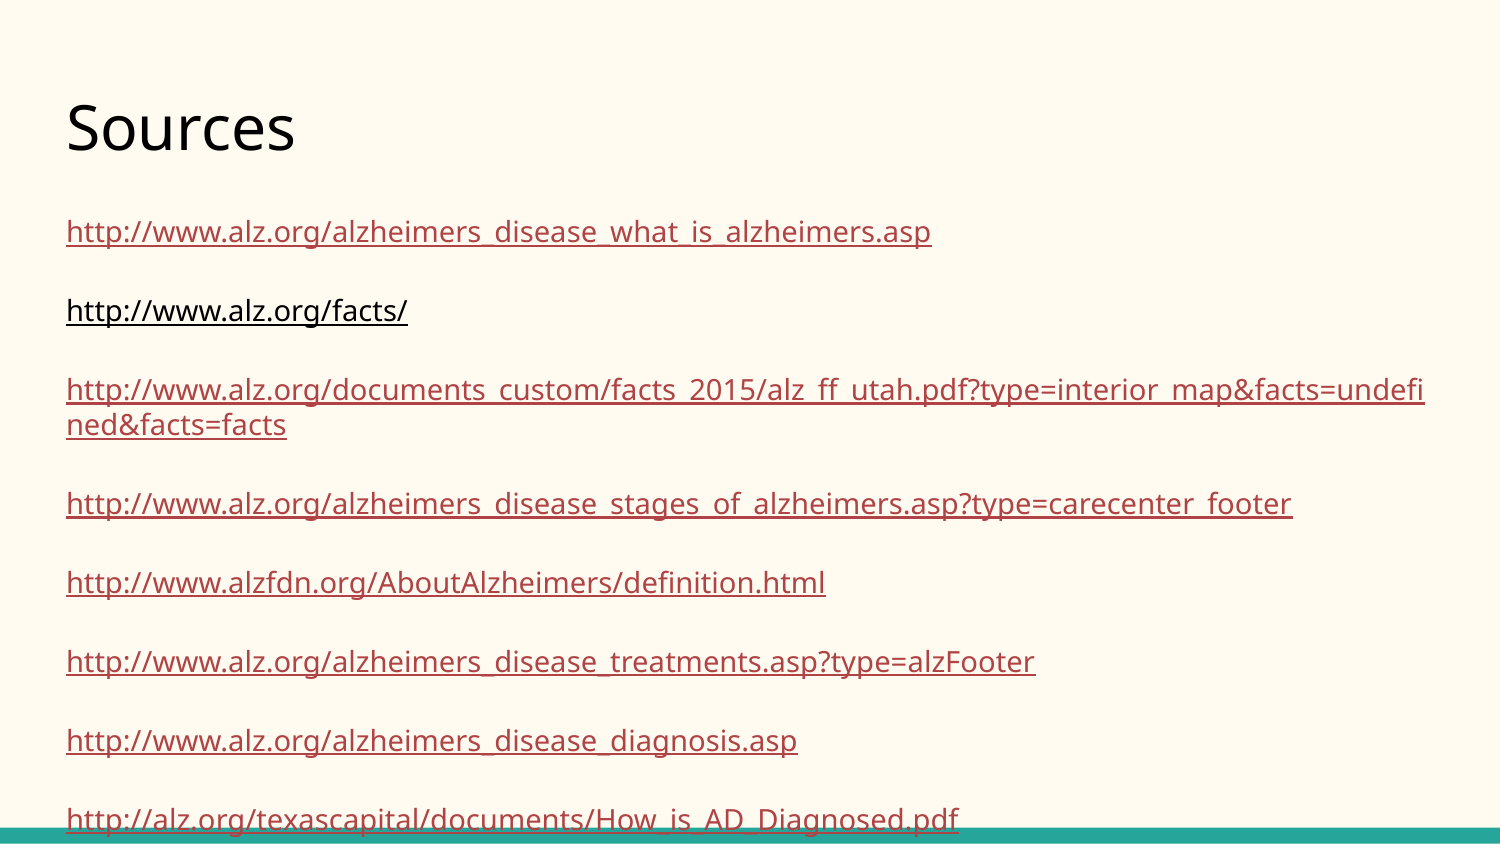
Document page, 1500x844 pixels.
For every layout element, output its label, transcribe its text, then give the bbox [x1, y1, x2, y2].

list http://www.alz.org/alzheimers_disease_what_is_alzheimers.asp http://www.alz.org/facts/ http://www.alz.org/documents_custom/facts_2015/alz_ff_utah.pdf?type=interior_map&facts=undefined&facts=facts http://www.alz.org/alzheimers_disease_stages_of_alzheimers.asp?type=carecenter_footer http://www.alzfdn.org/AboutAlzheimers/definition.html http://www.alz.org/alzheimers_disease_treatments.asp?type=alzFooter http://www.alz.org/alzheimers_disease_diagnosis.asp http://alz.org/texascapital/documents/How_is_AD_Diagnosed.pdf [51, 192, 1449, 750]
title Sources [51, 72, 1449, 174]
